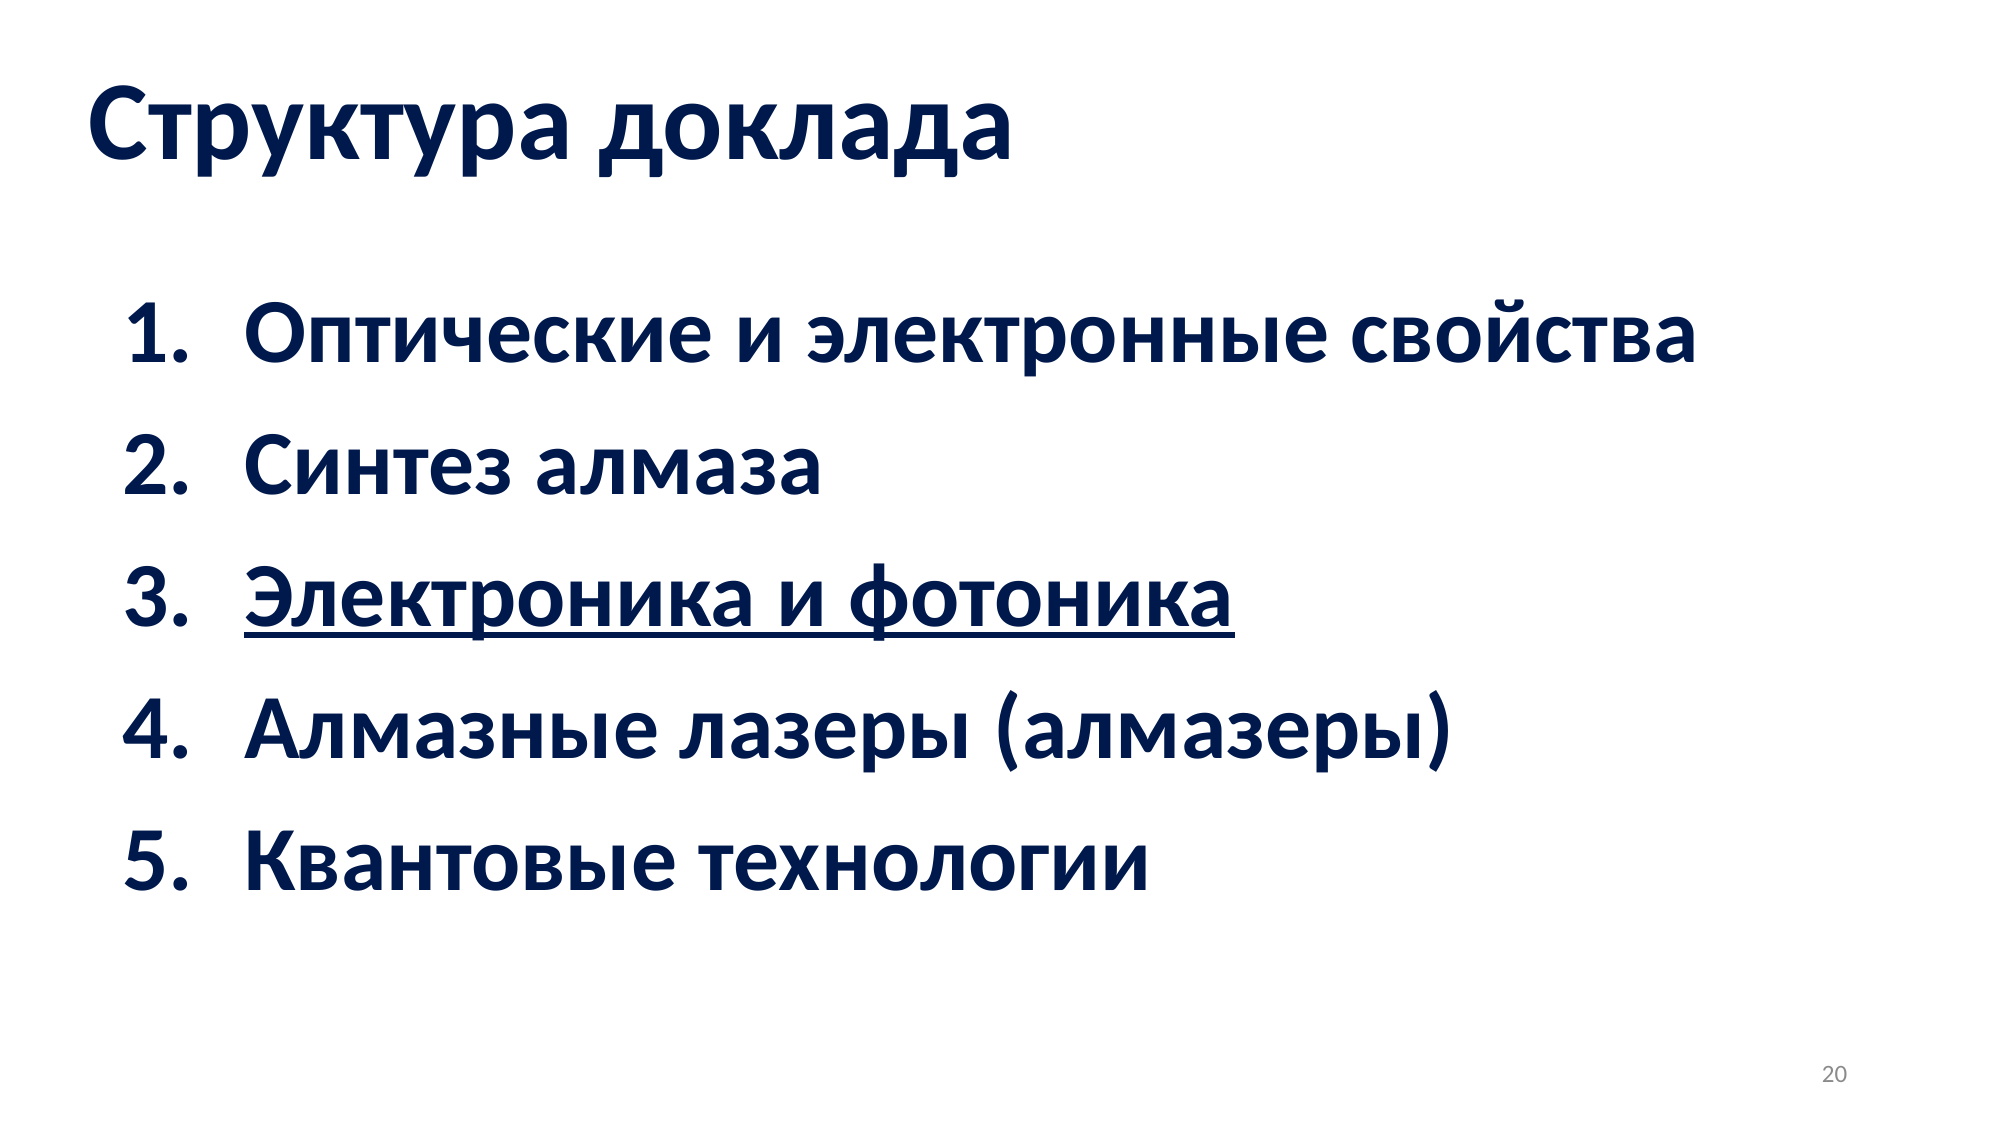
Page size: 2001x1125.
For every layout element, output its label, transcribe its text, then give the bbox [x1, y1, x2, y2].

slide_number 20 [1412, 1042, 1863, 1103]
text_box Оптические и электронные свойства Синтез алмаза Электроника и фотоника Алмазные лазеры (алмазеры) Квантовые технологии [53, 241, 1972, 1092]
text_box Структура доклада [73, 39, 1564, 156]
